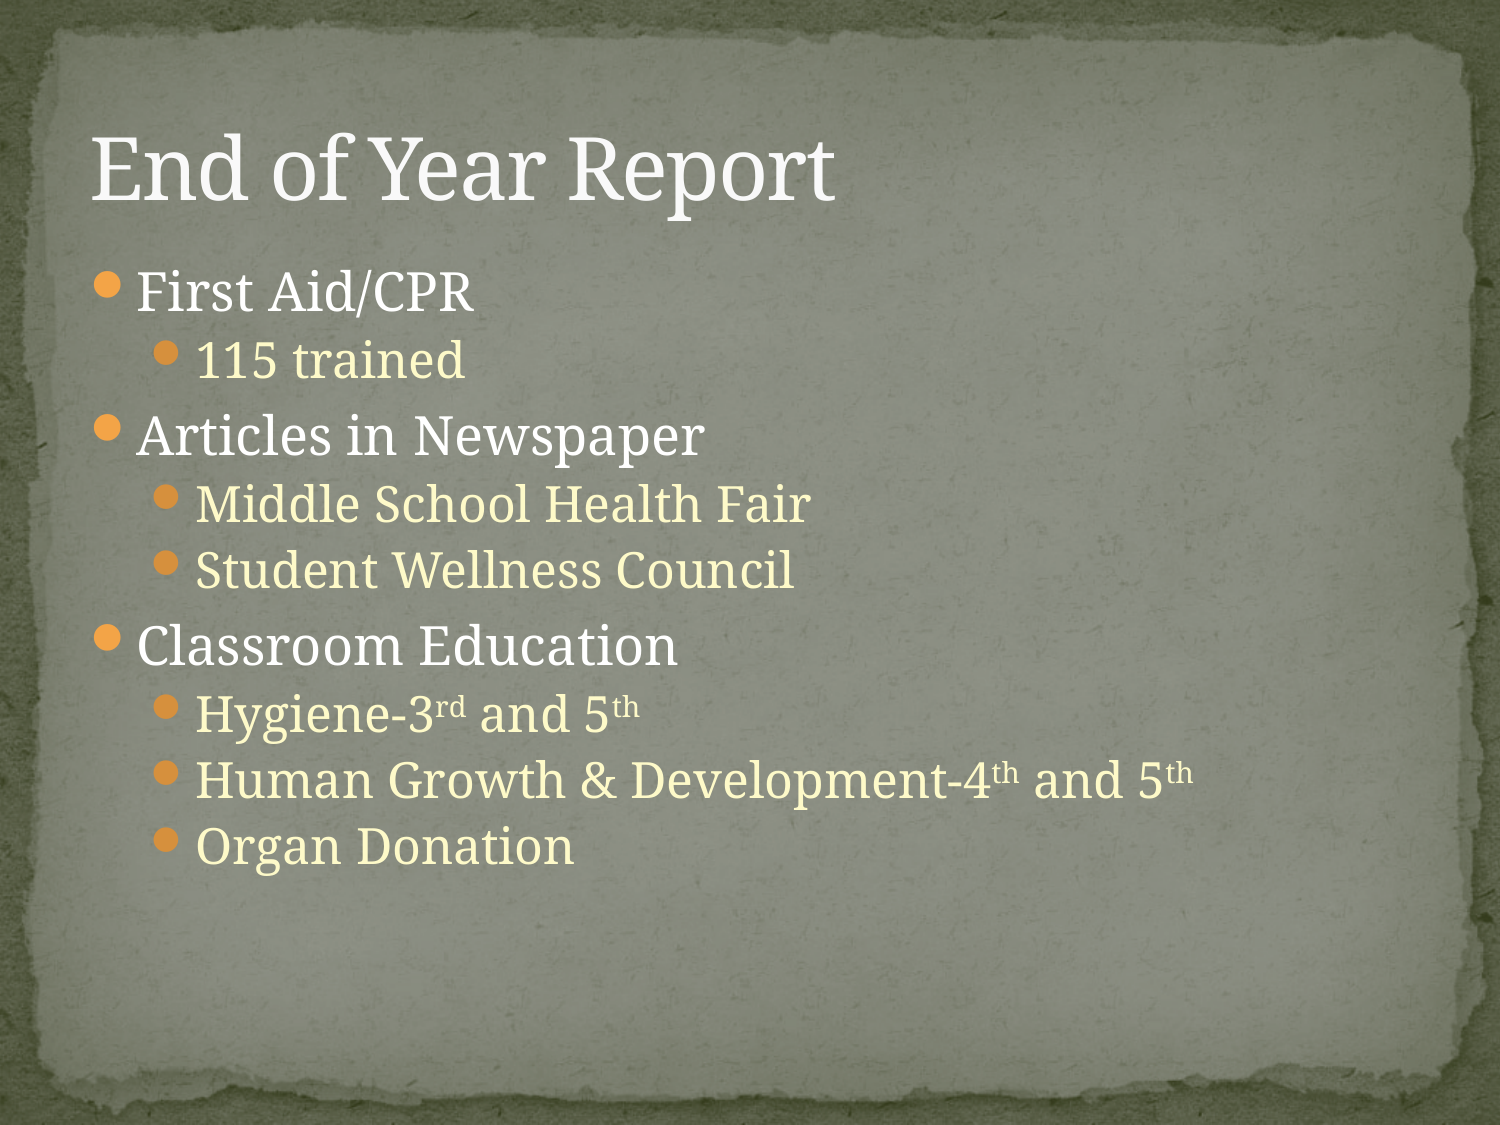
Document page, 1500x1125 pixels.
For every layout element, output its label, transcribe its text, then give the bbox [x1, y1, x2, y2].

list First Aid/CPR 115 trained Articles in Newspaper Middle School Health Fair Student Wellness Council Classroom Education Hygiene-3rd and 5th Human Growth & Development-4th and 5th Organ Donation [74, 249, 1426, 1001]
title End of Year Report [74, 24, 1425, 225]
